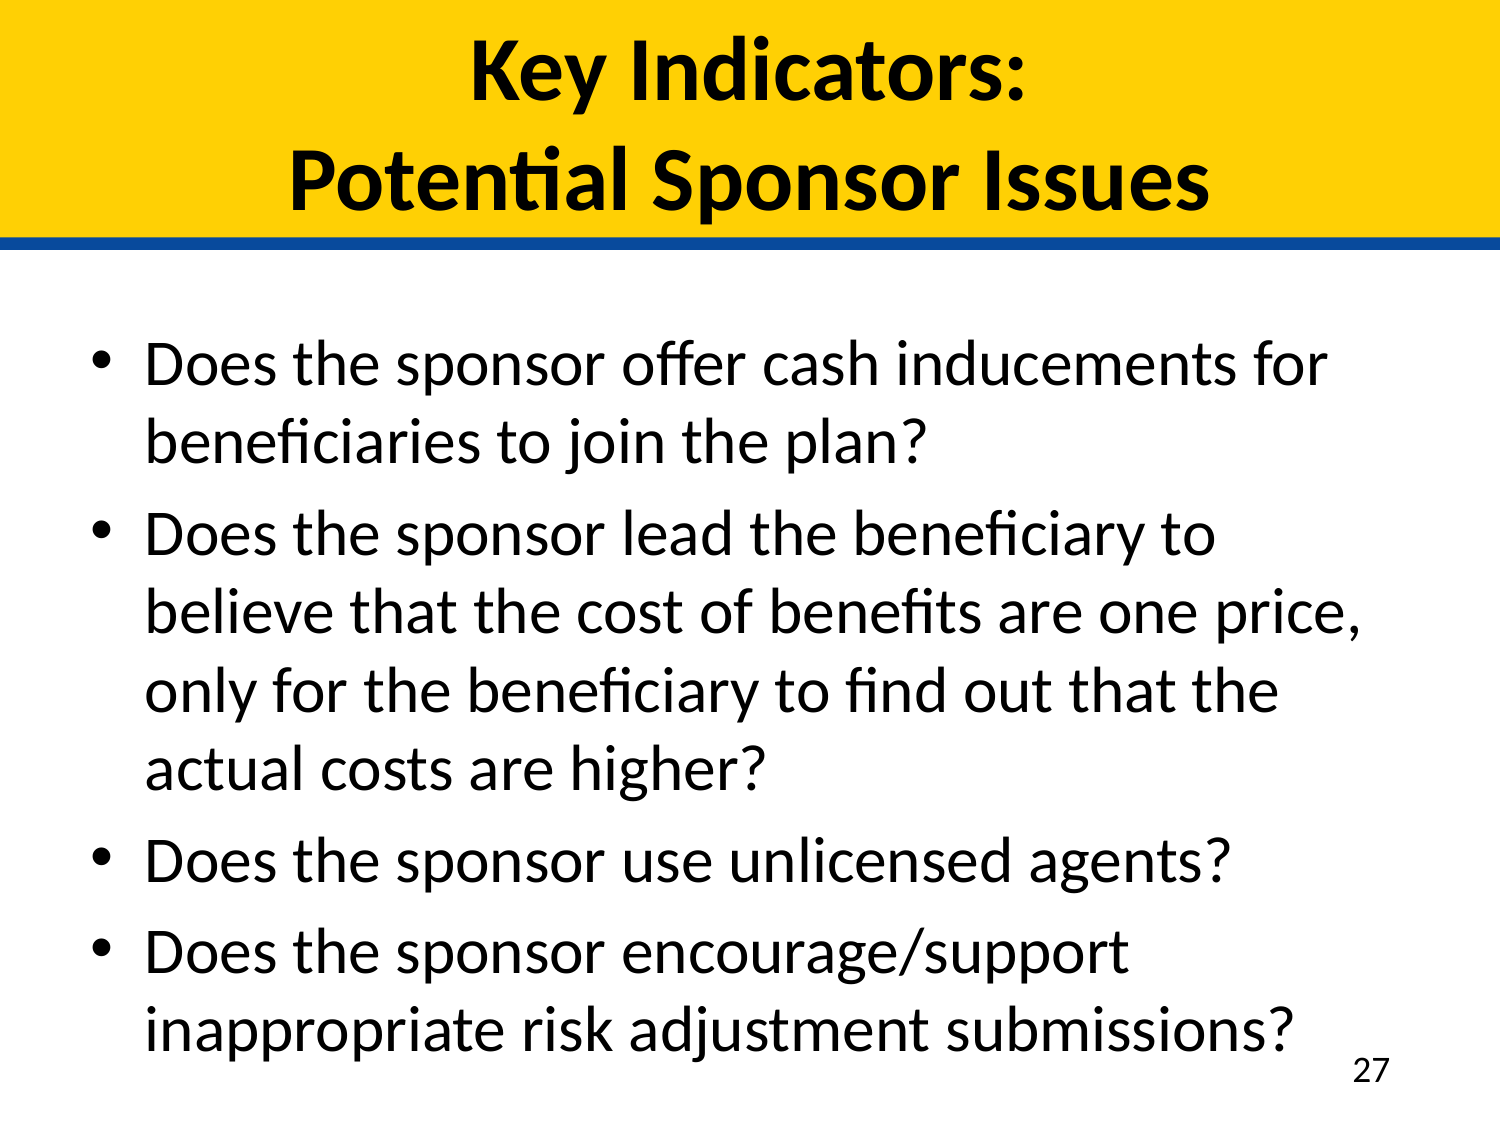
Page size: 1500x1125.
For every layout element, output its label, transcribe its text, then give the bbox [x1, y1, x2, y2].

list Does the sponsor offer cash inducements for beneficiaries to join the plan? Does the sponsor lead the beneficiary to believe that the cost of benefits are one price, only for the beneficiary to find out that the actual costs are higher? Does the sponsor use unlicensed agents? Does the sponsor encourage/support inappropriate risk adjustment submissions? [75, 312, 1425, 1075]
text_box 27 [1299, 1037, 1406, 1098]
title Key Indicators: Potential Sponsor Issues [0, 0, 1500, 238]
